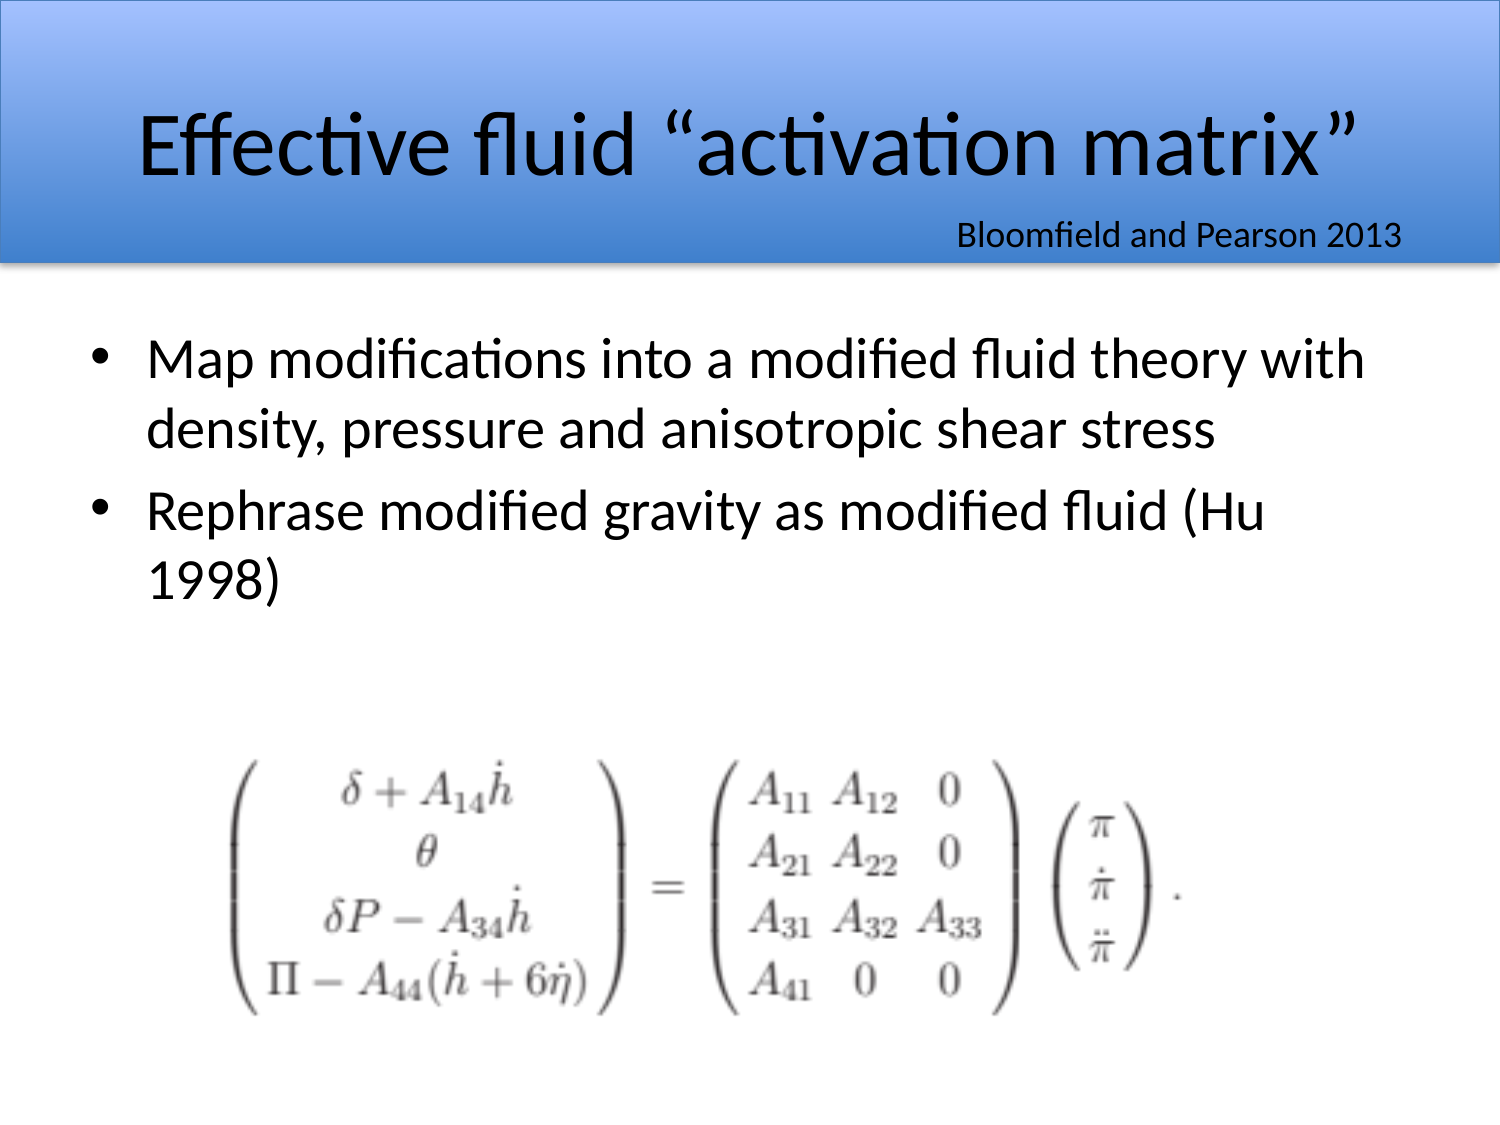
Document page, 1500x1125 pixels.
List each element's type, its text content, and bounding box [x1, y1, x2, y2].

text_box [0, 0, 1500, 263]
picture [185, 737, 1198, 1032]
list Map modifications into a modified fluid theory with density, pressure and anisotropic shear stress Rephrase modified gravity as modified fluid (Hu 1998) [75, 312, 1425, 1056]
title Effective fluid “activation matrix” [75, 45, 1425, 233]
text_box Bloomfield and Pearson 2013 [941, 202, 1426, 262]
